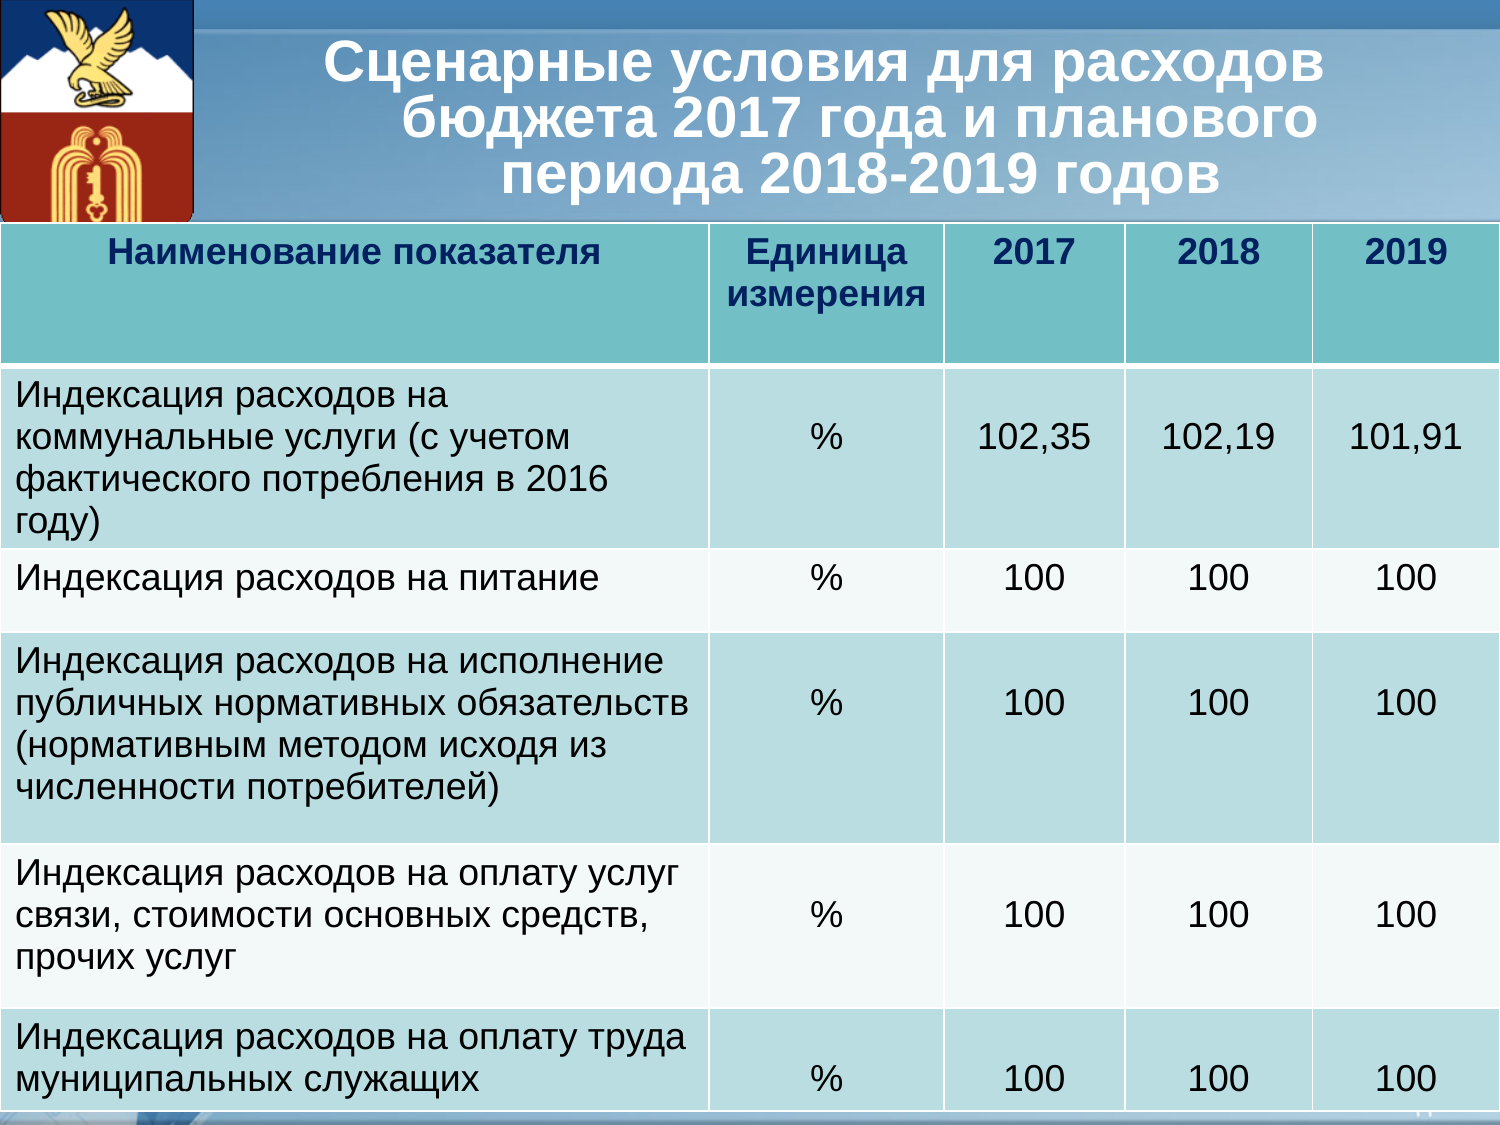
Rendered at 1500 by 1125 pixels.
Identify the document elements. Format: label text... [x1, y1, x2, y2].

table_cell Индексация расходов на коммунальные услуги (с учетом фактического потребления в 2016 году) [1, 369, 708, 548]
table_cell 100 [1313, 633, 1499, 843]
picture [0, 0, 1500, 243]
table_cell 100 [945, 1009, 1124, 1110]
table_cell 101,91 [1313, 369, 1499, 548]
table_cell Индексация расходов на оплату услуг связи, стоимости основных средств, прочих услуг [1, 845, 708, 1007]
table_cell 100 [1313, 1009, 1499, 1110]
table_header Единица измерения [710, 224, 943, 363]
table_header 2017 [945, 224, 1124, 363]
table_cell 100 [1126, 633, 1312, 843]
picture [0, 1112, 1500, 1125]
table_cell % [710, 1009, 943, 1110]
table_cell Индексация расходов на оплату труда муниципальных служащих [1, 1009, 708, 1110]
title Сценарные условия для расходов бюджета 2017 года и планового периода 2018-2019 годов [198, 27, 1455, 215]
table_header Наименование показателя [1, 224, 708, 363]
table_cell Индексация расходов на питание [1, 550, 708, 631]
table_header 2019 [1313, 224, 1499, 363]
table_cell Индексация расходов на исполнение публичных нормативных обязательств (нормативным методом исходя из численности потребителей) [1, 633, 708, 843]
table_cell 100 [1126, 845, 1312, 1007]
table_cell 100 [945, 550, 1124, 631]
table_cell 100 [1126, 550, 1312, 631]
table_cell 100 [945, 845, 1124, 1007]
table_cell % [710, 550, 943, 631]
table_cell 100 [1126, 1009, 1312, 1110]
table_cell % [710, 633, 943, 843]
table_cell 100 [1313, 845, 1499, 1007]
table_cell % [710, 845, 943, 1007]
table_cell 102,35 [945, 369, 1124, 548]
table_cell 102,19 [1126, 369, 1312, 548]
table_header 2018 [1126, 224, 1312, 363]
table_cell % [710, 369, 943, 548]
table_cell 100 [1313, 550, 1499, 631]
table_cell 100 [945, 633, 1124, 843]
